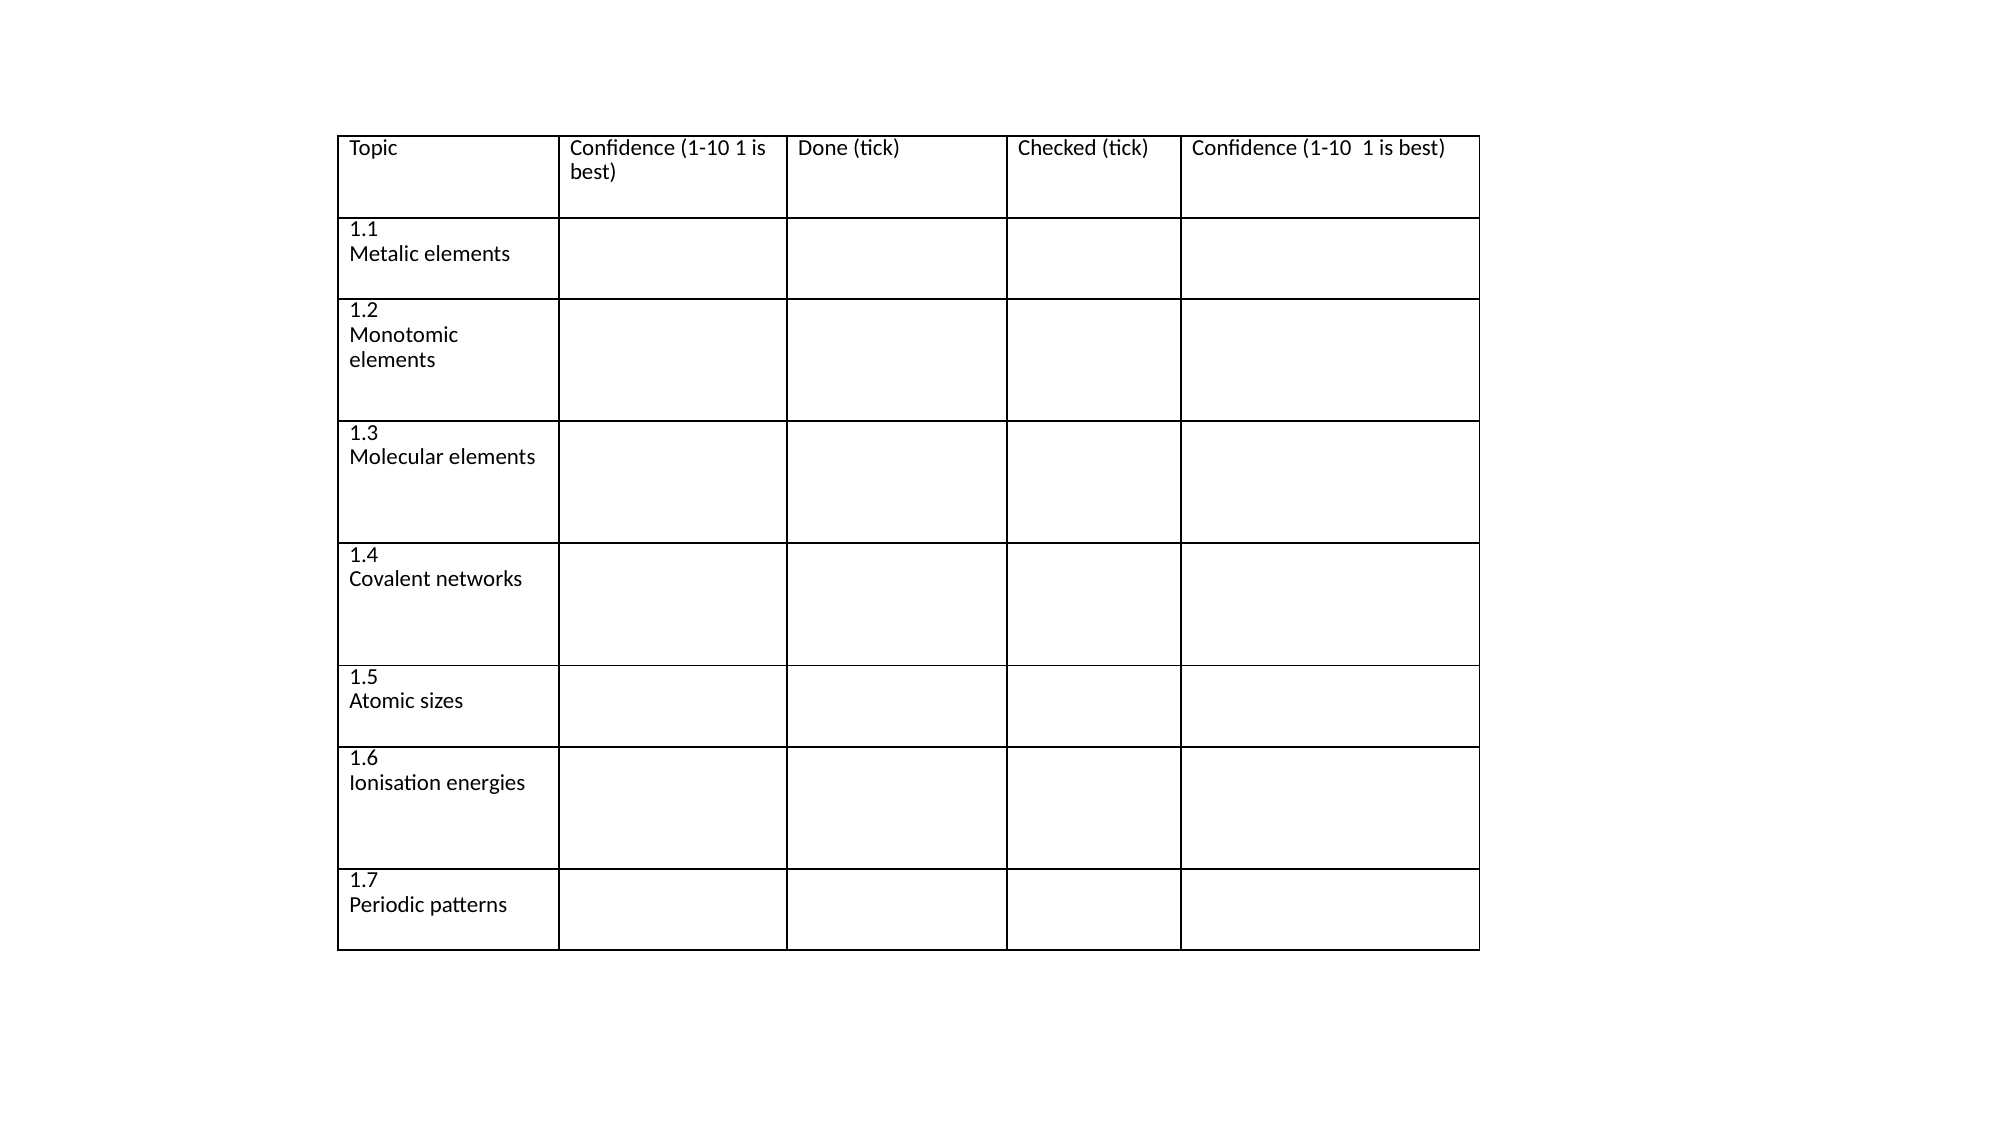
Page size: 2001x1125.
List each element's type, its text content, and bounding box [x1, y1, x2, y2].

table_cell [1008, 544, 1180, 665]
table_cell 1.1 Metalic elements [339, 219, 558, 298]
table_cell 1.3 Molecular elements [339, 422, 558, 542]
table_cell [788, 870, 1006, 949]
table_cell [560, 666, 786, 746]
table_cell [1182, 666, 1479, 746]
table_cell [788, 300, 1006, 420]
table_cell [1008, 300, 1180, 420]
table_cell [560, 219, 786, 298]
table_cell [560, 300, 786, 420]
table_cell [1008, 870, 1180, 949]
table_cell [1008, 748, 1180, 868]
table_cell 1.7 Periodic patterns [339, 870, 558, 949]
table_header Confidence (1-10 1 is best) [1182, 137, 1479, 217]
table_cell 1.5 Atomic sizes [339, 666, 558, 746]
table_cell [1182, 300, 1479, 420]
table_cell 1.4 Covalent networks [339, 544, 558, 665]
table_cell [1008, 422, 1180, 542]
table_cell [1182, 544, 1479, 665]
table_cell [560, 544, 786, 665]
table_header Topic [339, 137, 558, 217]
table_cell [1182, 870, 1479, 949]
table_cell 1.2 Monotomic elements [339, 300, 558, 420]
table_cell [1182, 422, 1479, 542]
table_header Confidence (1-10 1 is best) [560, 137, 786, 217]
table_cell [560, 422, 786, 542]
table_cell [788, 219, 1006, 298]
table_cell [788, 544, 1006, 665]
table_cell [788, 748, 1006, 868]
table_cell [1008, 219, 1180, 298]
table_cell [788, 666, 1006, 746]
table_cell 1.6 Ionisation energies [339, 748, 558, 868]
table_cell [560, 748, 786, 868]
table_header Checked (tick) [1008, 137, 1180, 217]
table_cell [1182, 219, 1479, 298]
table_cell [1182, 748, 1479, 868]
table_cell [560, 870, 786, 949]
table_cell [1008, 666, 1180, 746]
table_cell [788, 422, 1006, 542]
table_header Done (tick) [788, 137, 1006, 217]
